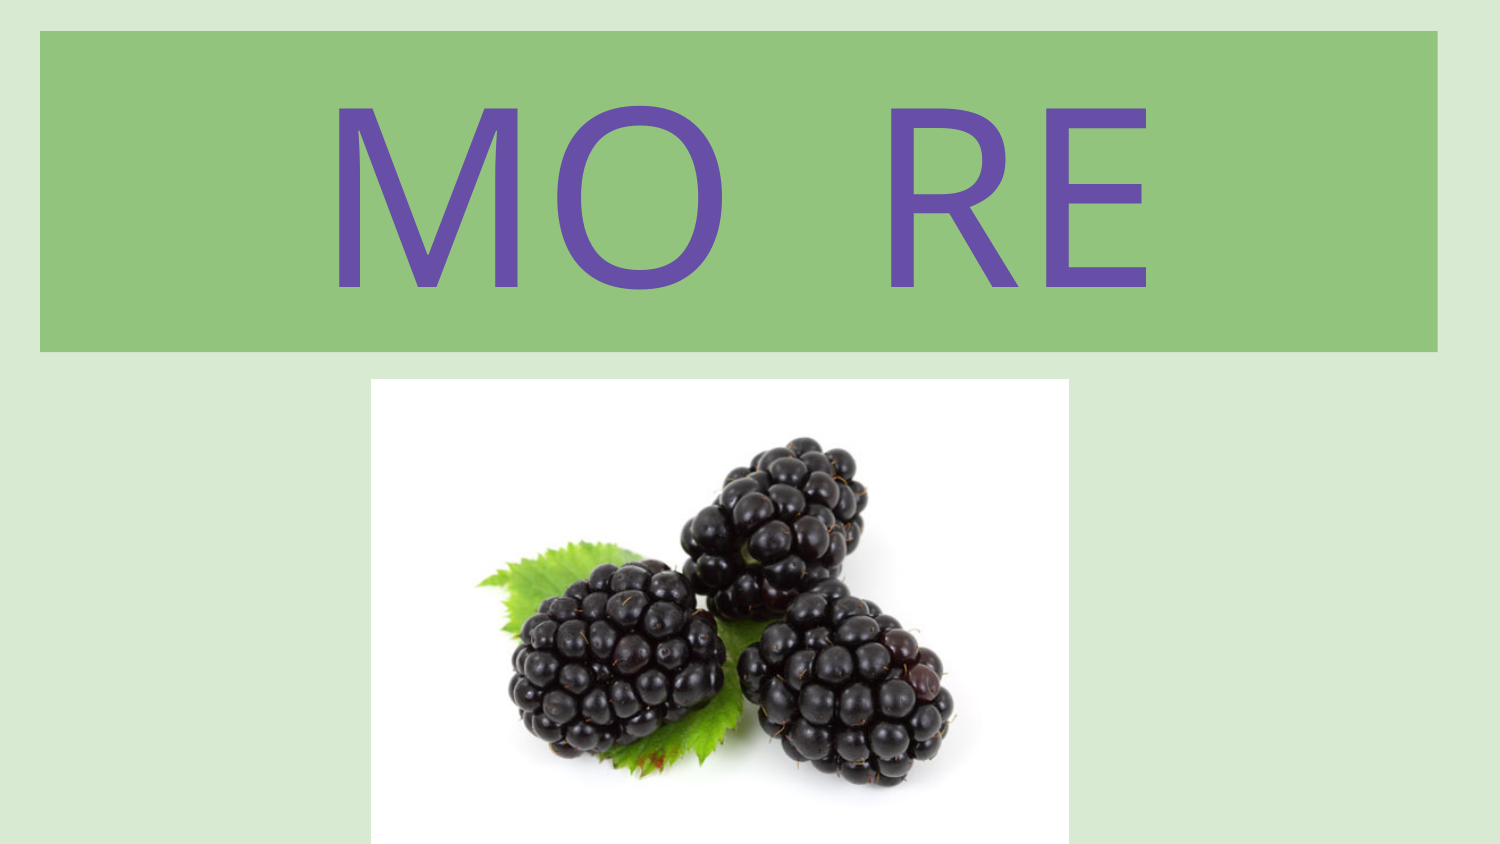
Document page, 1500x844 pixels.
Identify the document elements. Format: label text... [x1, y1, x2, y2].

picture [371, 378, 1069, 844]
title MO RE [40, 31, 1438, 353]
